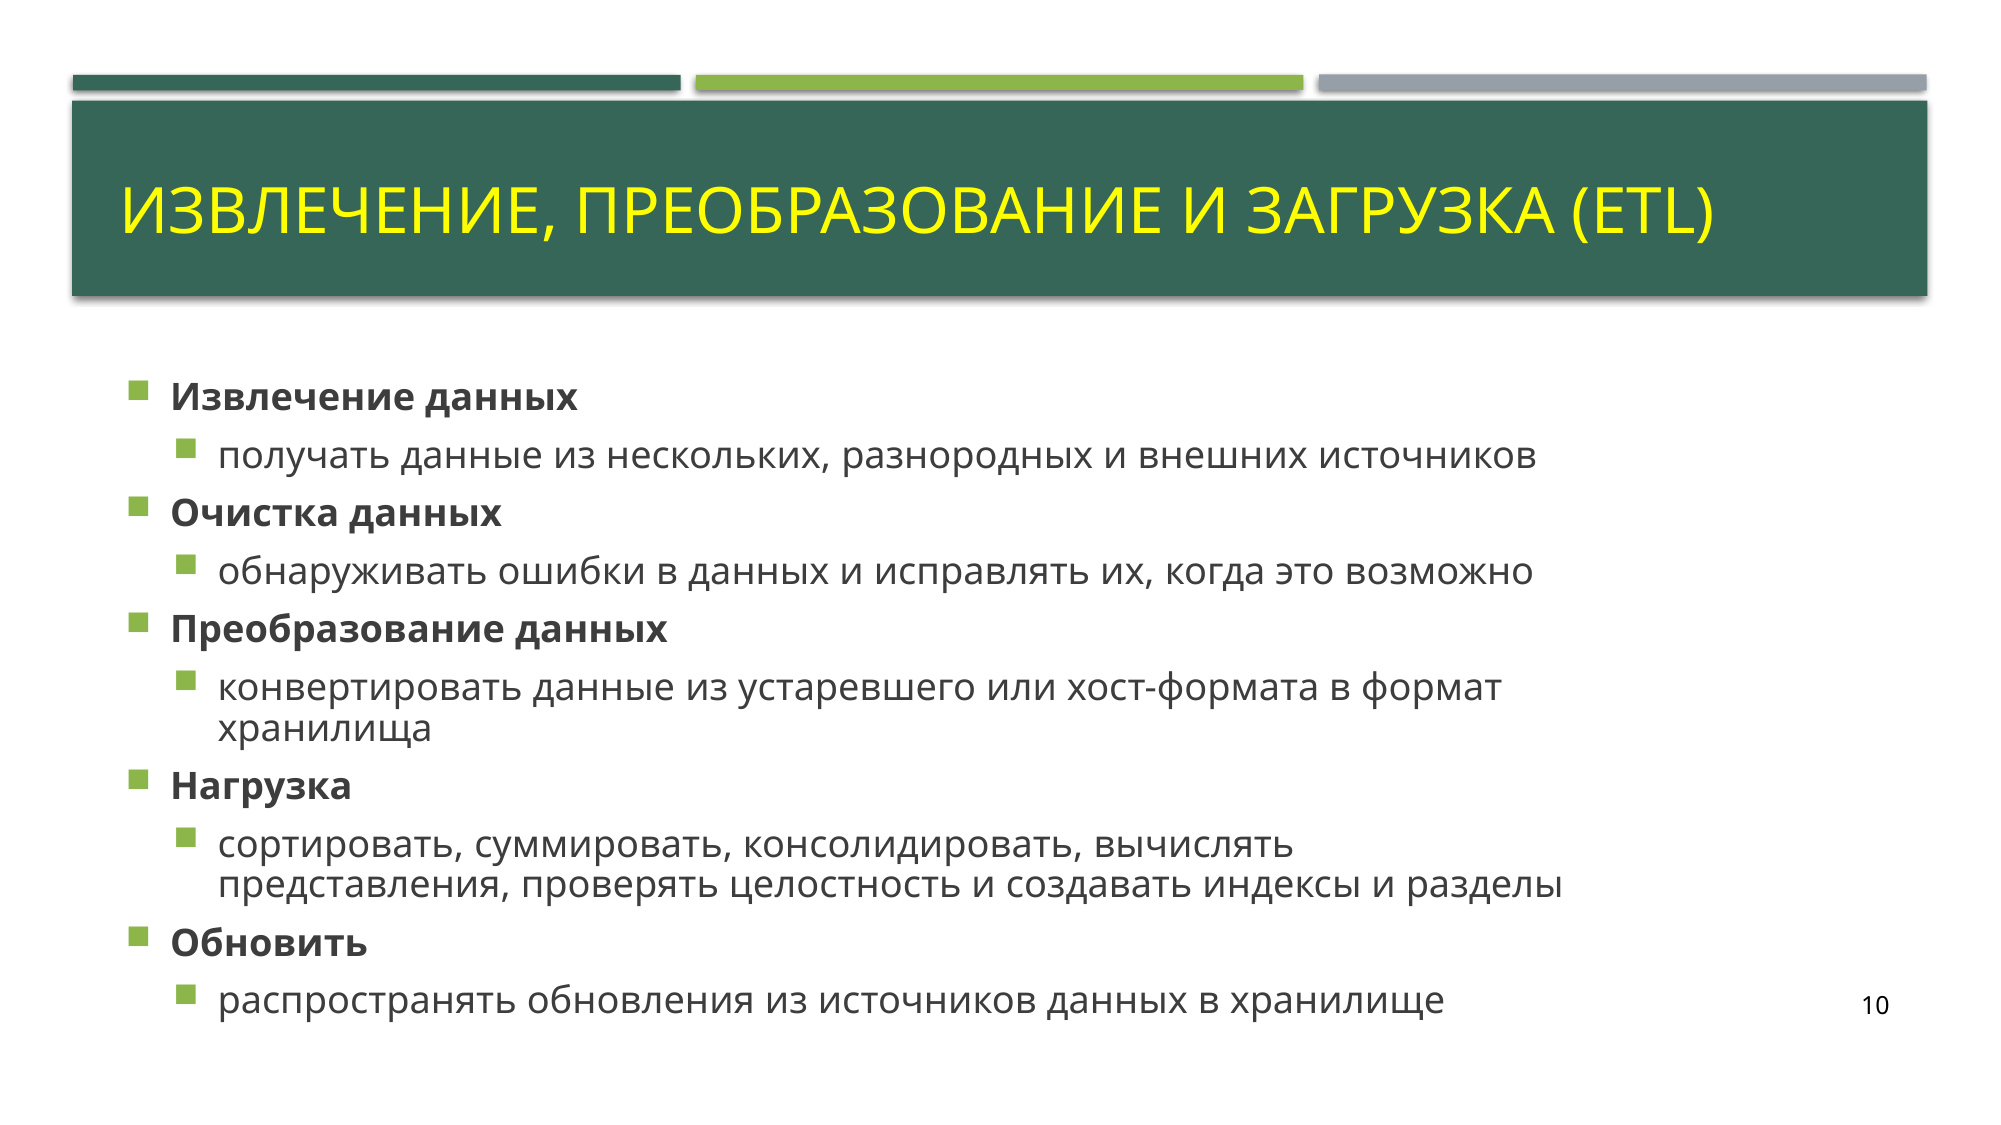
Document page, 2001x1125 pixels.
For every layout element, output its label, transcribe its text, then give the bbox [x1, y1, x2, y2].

title Извлечение, преобразование и загрузка (ETL) [104, 140, 1732, 254]
slide_number 10 [1732, 977, 1905, 1037]
list Извлечение данных получать данные из нескольких, разнородных и внешних источников Очистка данных обнаруживать ошибки в данных и исправлять их, когда это возможно Преобразование данных конвертировать данные из устаревшего или хост-формата в формат хранилища Нагрузка сортировать, суммировать, консолидировать, вычислять представления, проверять целостность и создавать индексы и разделы Обновить распространять обновления из источников данных в хранилище [110, 324, 1582, 1075]
